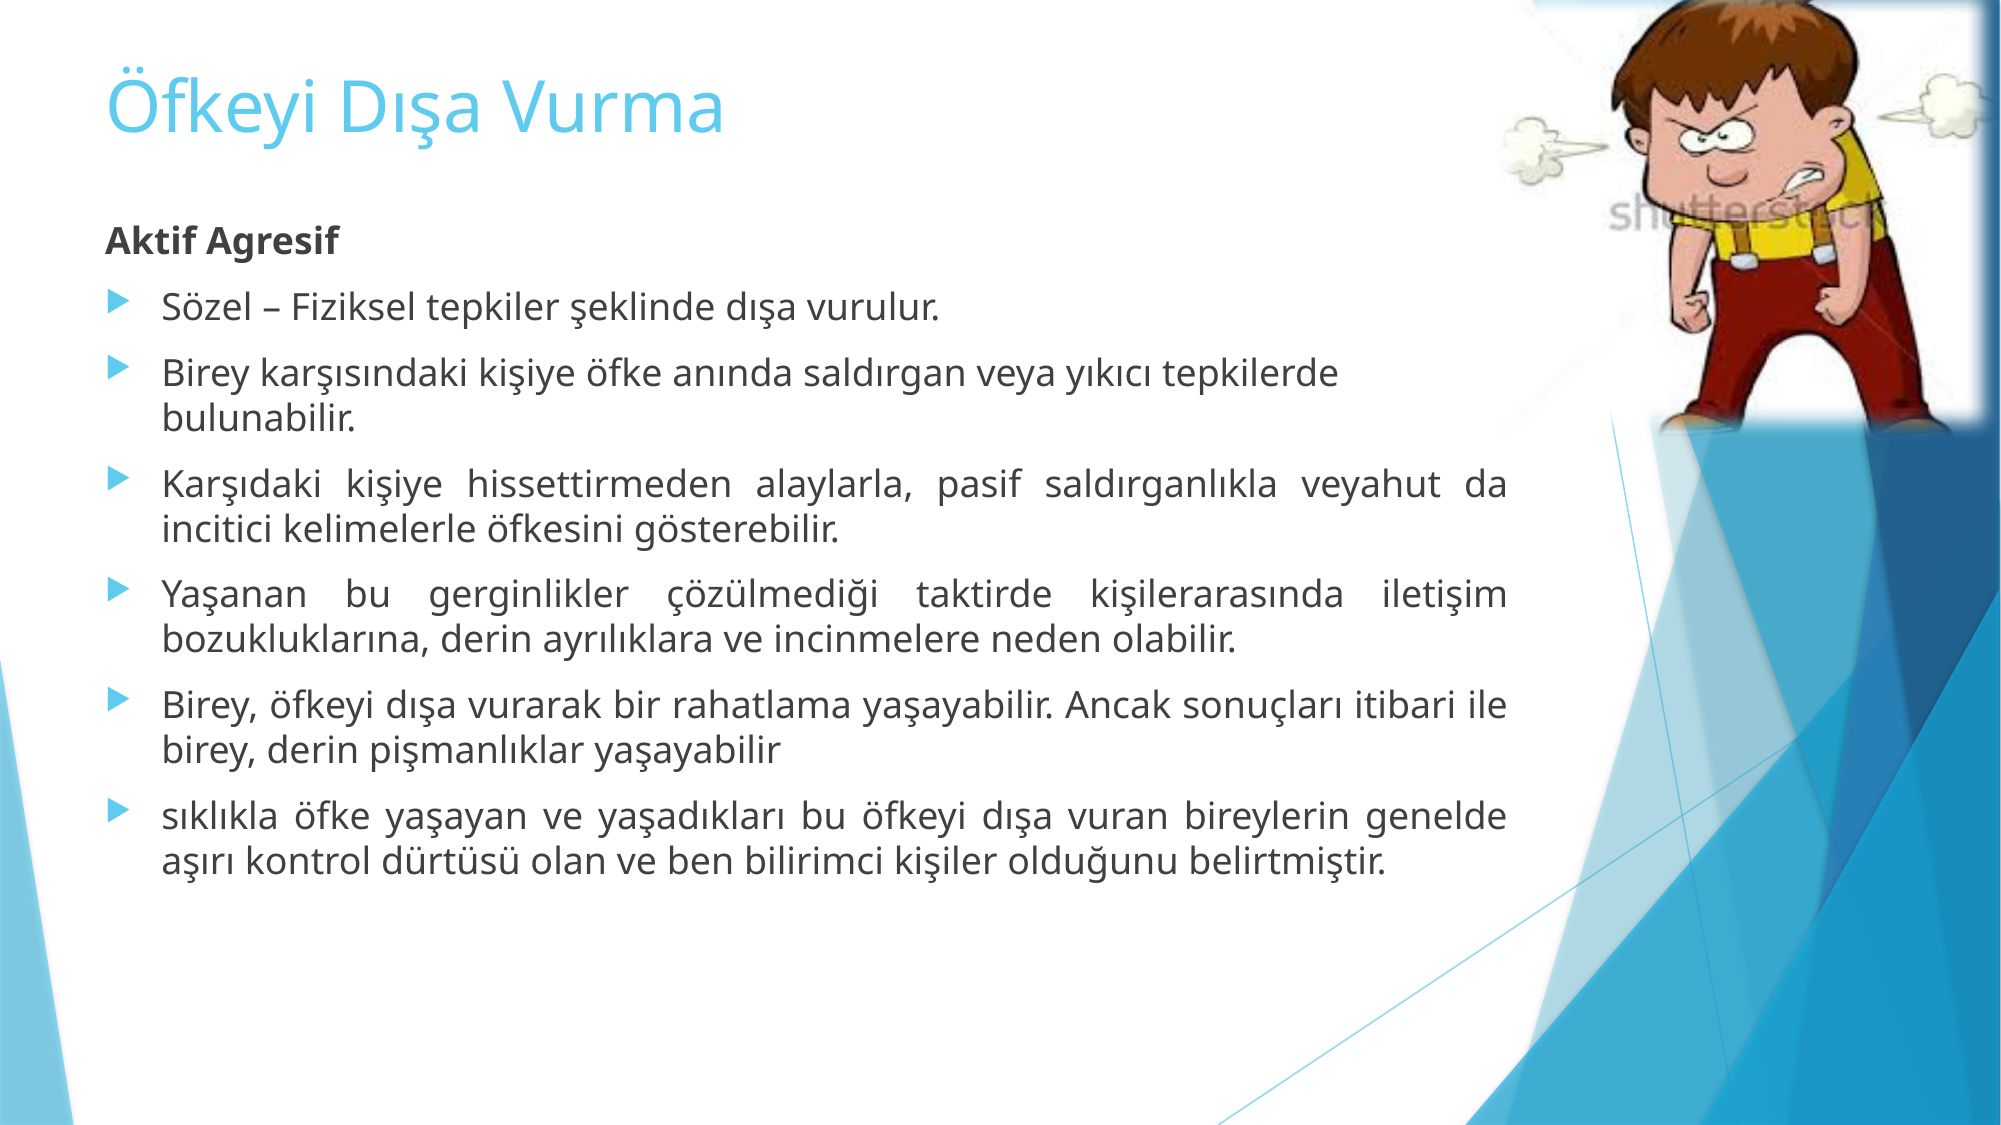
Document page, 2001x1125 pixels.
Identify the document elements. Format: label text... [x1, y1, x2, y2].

title Öfkeyi Dışa Vurma [90, 52, 753, 164]
list Aktif Agresif Sözel – Fiziksel tepkiler şeklinde dışa vurulur. Birey karşısındaki kişiye öfke anında saldırgan veya yıkıcı tepkilerde bulunabilir. Karşıdaki kişiye hissettirmeden alaylarla, pasif saldırganlıkla veyahut da incitici kelimelerle öfkesini gösterebilir. Yaşanan bu gerginlikler çözülmediği taktirde kişilerarasında iletişim bozukluklarına, derin ayrılıklara ve incinmelere neden olabilir. Birey, öfkeyi dışa vurarak bir rahatlama yaşayabilir. Ancak sonuçları itibari ile birey, derin pişmanlıklar yaşayabilir sıklıkla öfke yaşayan ve yaşadıkları bu öfkeyi dışa vuran bireylerin genelde aşırı kontrol dürtüsü olan ve ben bilirimci kişiler olduğunu belirtmiştir. [90, 209, 1525, 1014]
picture [1494, 0, 2000, 441]
